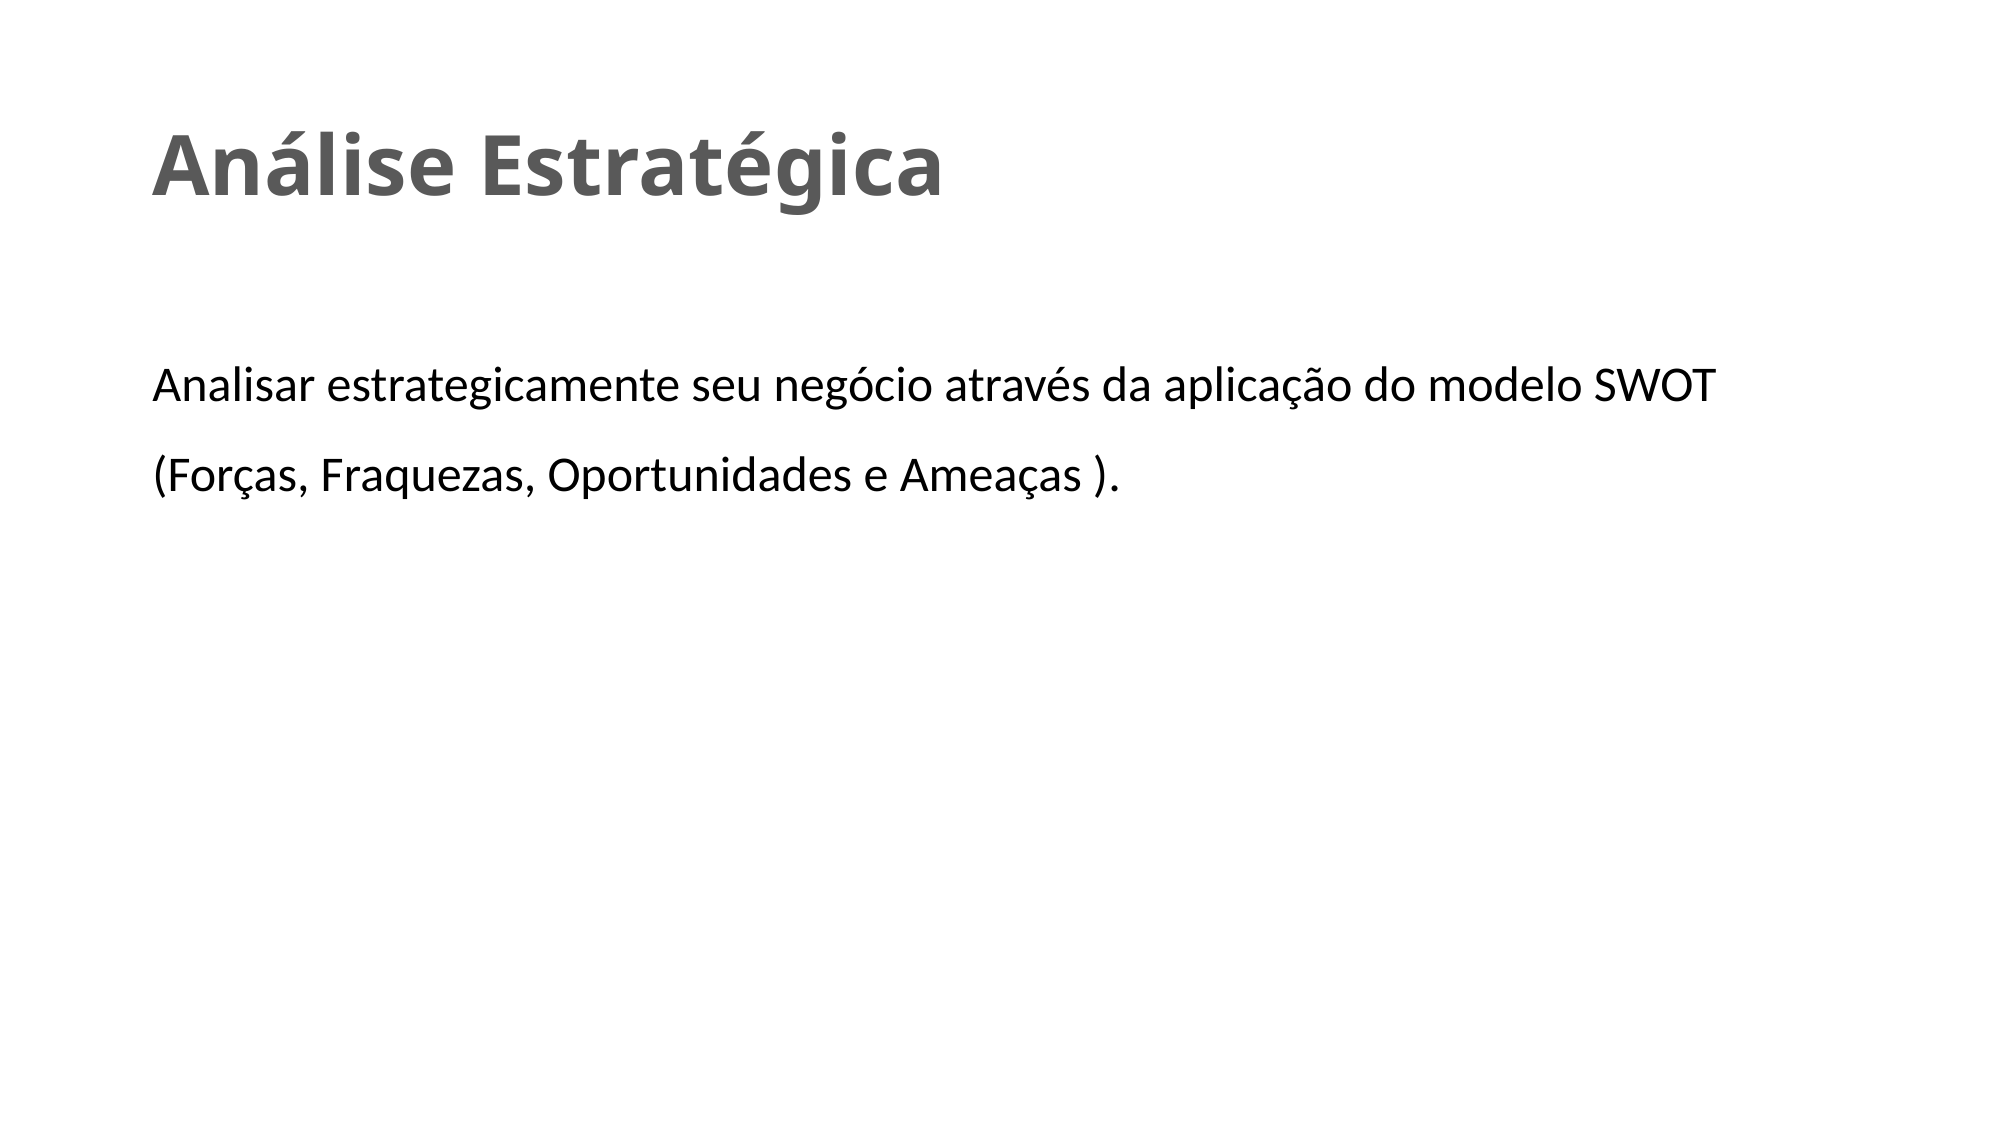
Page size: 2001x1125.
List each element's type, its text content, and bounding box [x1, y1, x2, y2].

title Análise Estratégica [137, 59, 1863, 278]
list Analisar estrategicamente seu negócio através da aplicação do modelo SWOT (Forças, Fraquezas, Oportunidades e Ameaças ). [137, 313, 1863, 1028]
